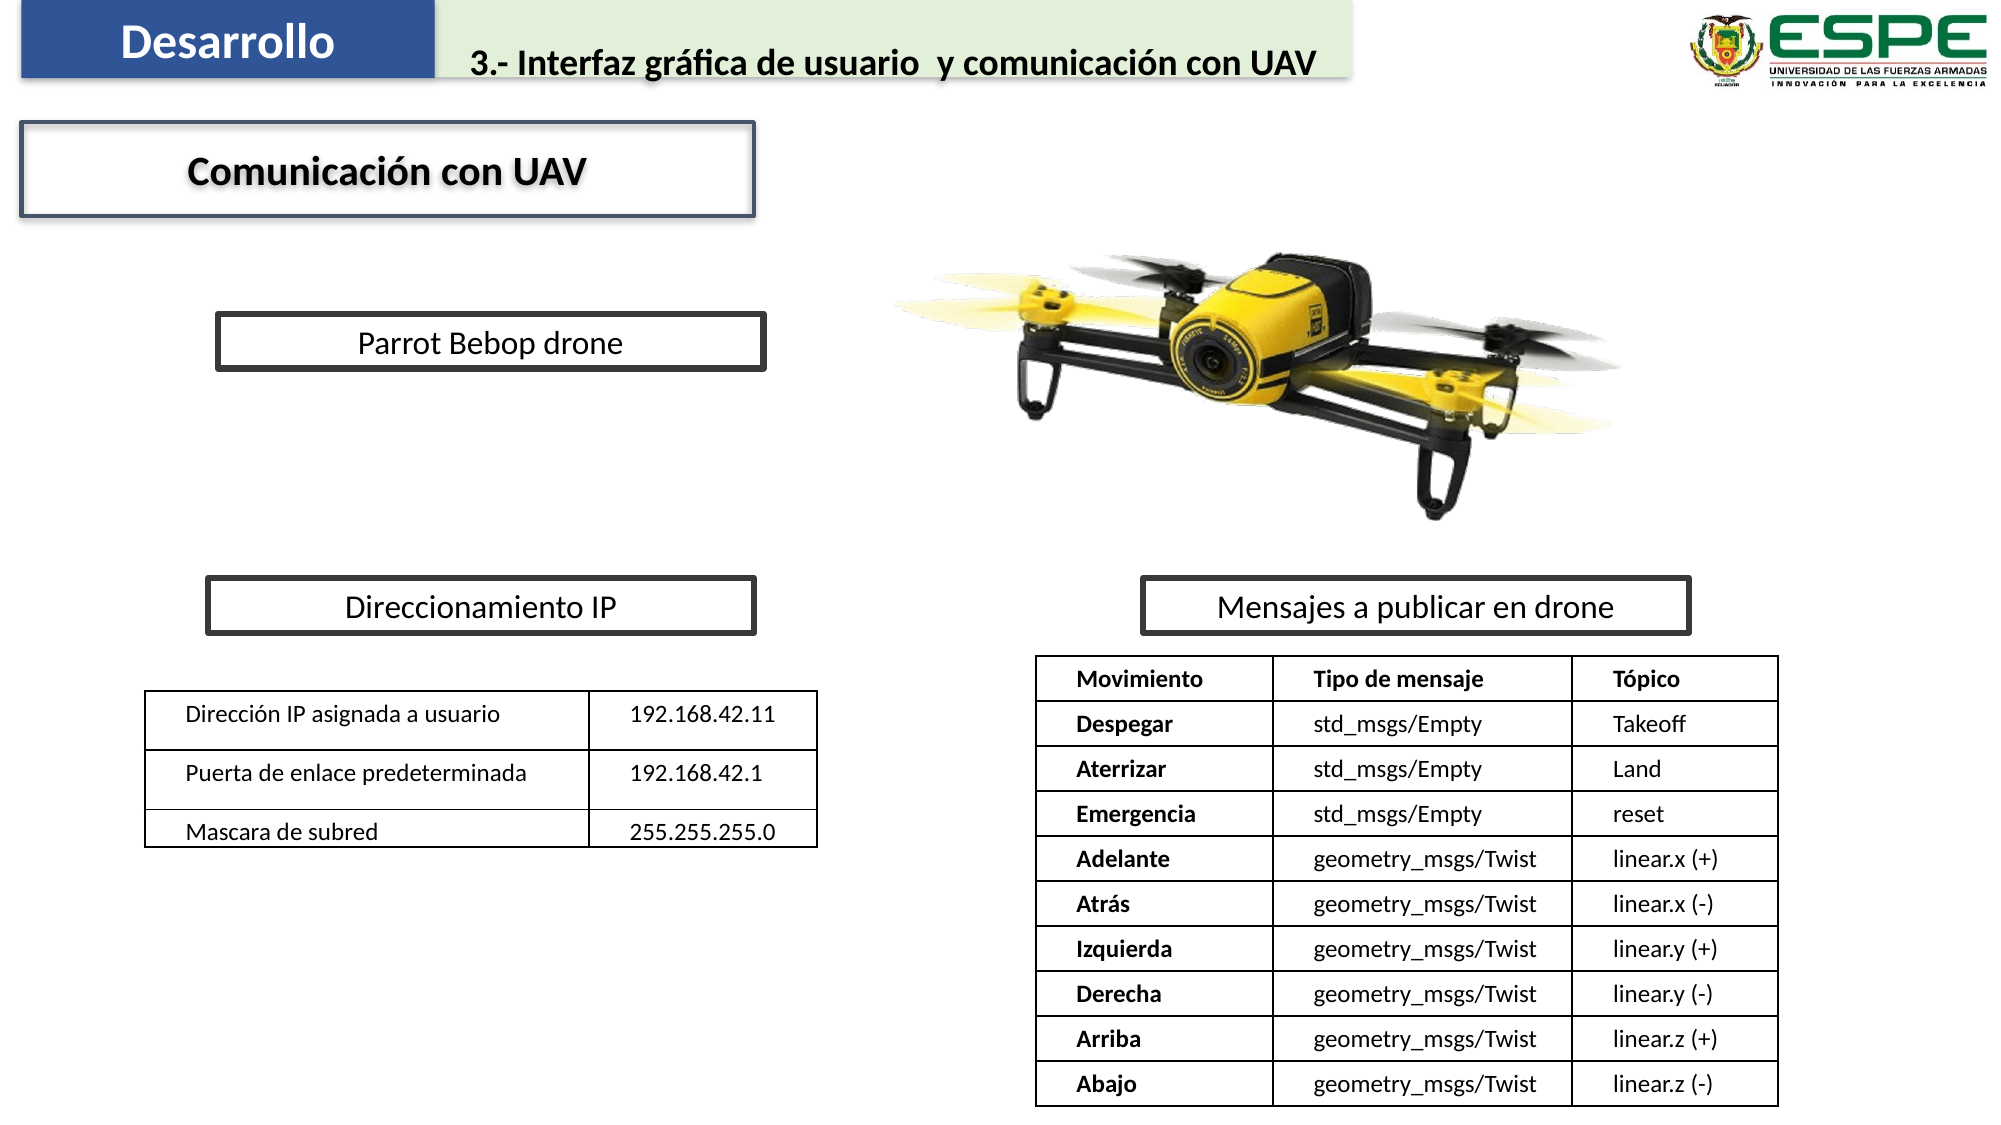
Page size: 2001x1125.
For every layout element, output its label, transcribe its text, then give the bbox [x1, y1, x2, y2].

table_cell geometry_msgs/Twist [1274, 1062, 1571, 1105]
table_cell std_msgs/Empty [1274, 702, 1571, 745]
table_cell Emergencia [1037, 792, 1272, 835]
table_cell linear.y (-) [1573, 972, 1777, 1015]
table_cell geometry_msgs/Twist [1274, 882, 1571, 925]
table_cell Puerta de enlace predeterminada [146, 751, 588, 809]
table_cell Abajo [1037, 1062, 1272, 1105]
table_cell linear.x (-) [1573, 882, 1777, 925]
table_cell Land [1573, 747, 1777, 790]
table_cell linear.y (+) [1573, 927, 1777, 970]
table_cell Atrás [1037, 882, 1272, 925]
table_cell std_msgs/Empty [1274, 747, 1571, 790]
table_header Movimiento [1037, 657, 1272, 700]
table_cell Mascara de subred [146, 810, 588, 846]
picture [893, 252, 1622, 521]
picture [1688, 11, 1989, 91]
table_cell Arriba [1037, 1017, 1272, 1060]
table_cell geometry_msgs/Twist [1274, 972, 1571, 1015]
table_header Tópico [1573, 657, 1777, 700]
table_cell linear.x (+) [1573, 837, 1777, 880]
table_cell linear.z (-) [1573, 1062, 1777, 1105]
text_box Direccionamiento IP [208, 578, 754, 633]
table_header Tipo de mensaje [1274, 657, 1571, 700]
table_cell Aterrizar [1037, 747, 1272, 790]
table_header Dirección IP asignada a usuario [146, 692, 588, 749]
text_box 3.- Interfaz gráfica de usuario y comunicación con UAV [439, 0, 1353, 78]
table_cell Takeoff [1573, 702, 1777, 745]
text_box Mensajes a publicar en drone [1143, 578, 1689, 633]
table_cell 255.255.255.0 [590, 810, 816, 846]
text_box Parrot Bebop drone [217, 313, 764, 369]
table_cell 192.168.42.1 [590, 751, 816, 809]
table_cell Despegar [1037, 702, 1272, 745]
table_header 192.168.42.11 [590, 692, 816, 749]
table_cell geometry_msgs/Twist [1274, 1017, 1571, 1060]
table_cell Adelante [1037, 837, 1272, 880]
table_cell linear.z (+) [1573, 1017, 1777, 1060]
table_cell Derecha [1037, 972, 1272, 1015]
table_cell reset [1573, 792, 1777, 835]
text_box Comunicación con UAV [21, 122, 754, 217]
table_cell Izquierda [1037, 927, 1272, 970]
table_cell geometry_msgs/Twist [1274, 927, 1571, 970]
table_cell geometry_msgs/Twist [1274, 837, 1571, 880]
table_cell std_msgs/Empty [1274, 792, 1571, 835]
text_box Desarrollo [21, 0, 435, 79]
